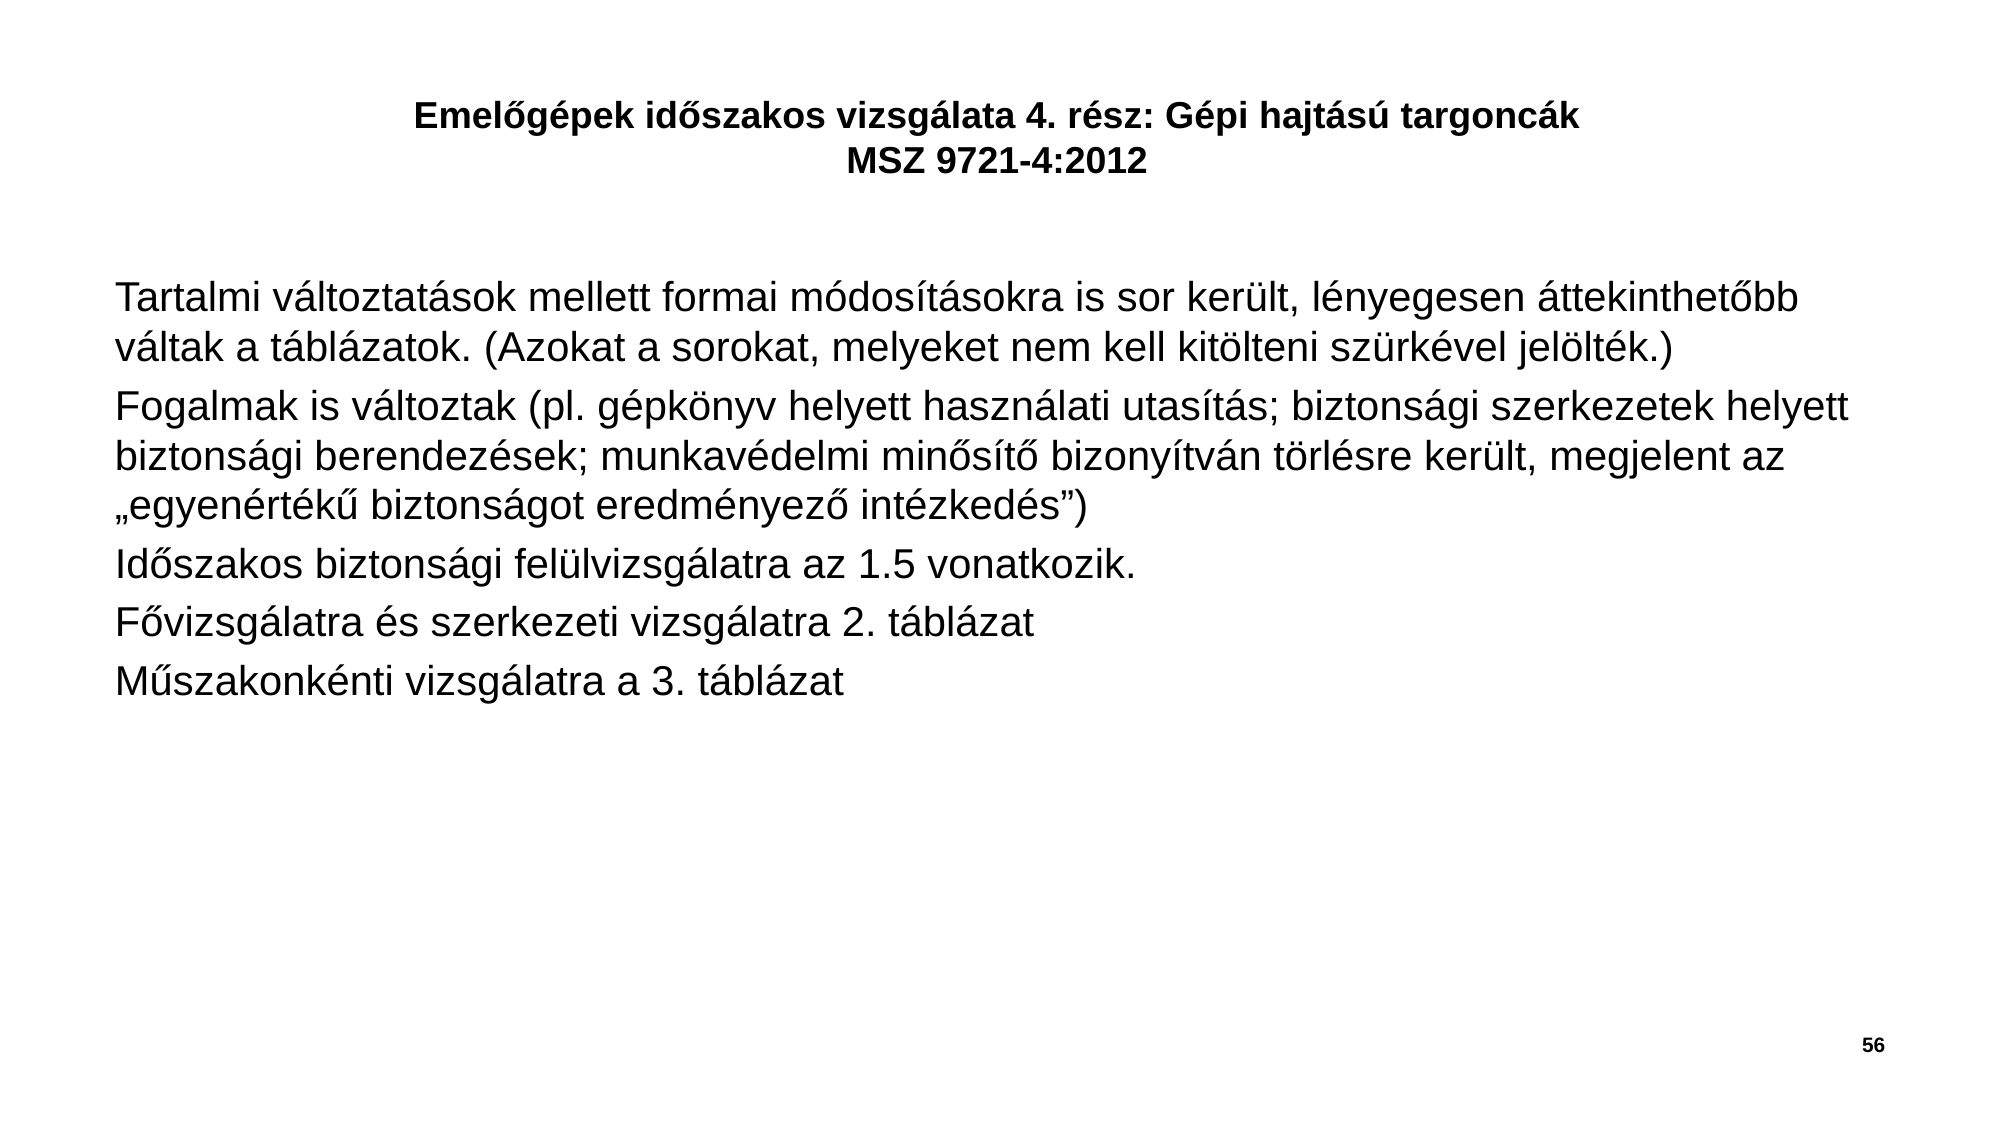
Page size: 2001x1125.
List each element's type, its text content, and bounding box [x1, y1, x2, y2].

title Emelőgépek időszakos vizsgálata 4. rész: Gépi hajtású targoncák MSZ 9721-4:2012 [102, 42, 1903, 231]
slide_number 56 [1433, 1024, 1901, 1103]
list Tartalmi változtatások mellett formai módosításokra is sor került, lényegesen áttekinthetőbb váltak a táblázatok. (Azokat a sorokat, melyeket nem kell kitölteni szürkével jelölték.) Fogalmak is változtak (pl. gépkönyv helyett használati utasítás; biztonsági szerkezetek helyett biztonsági berendezések; munkavédelmi minősítő bizonyítván törlésre került, megjelent az „egyenértékű biztonságot eredményező intézkedés”) Időszakos biztonsági felülvizsgálatra az 1.5 vonatkozik. Fővizsgálatra és szerkezeti vizsgálatra 2. táblázat Műszakonkénti vizsgálatra a 3. táblázat [99, 262, 1900, 1005]
